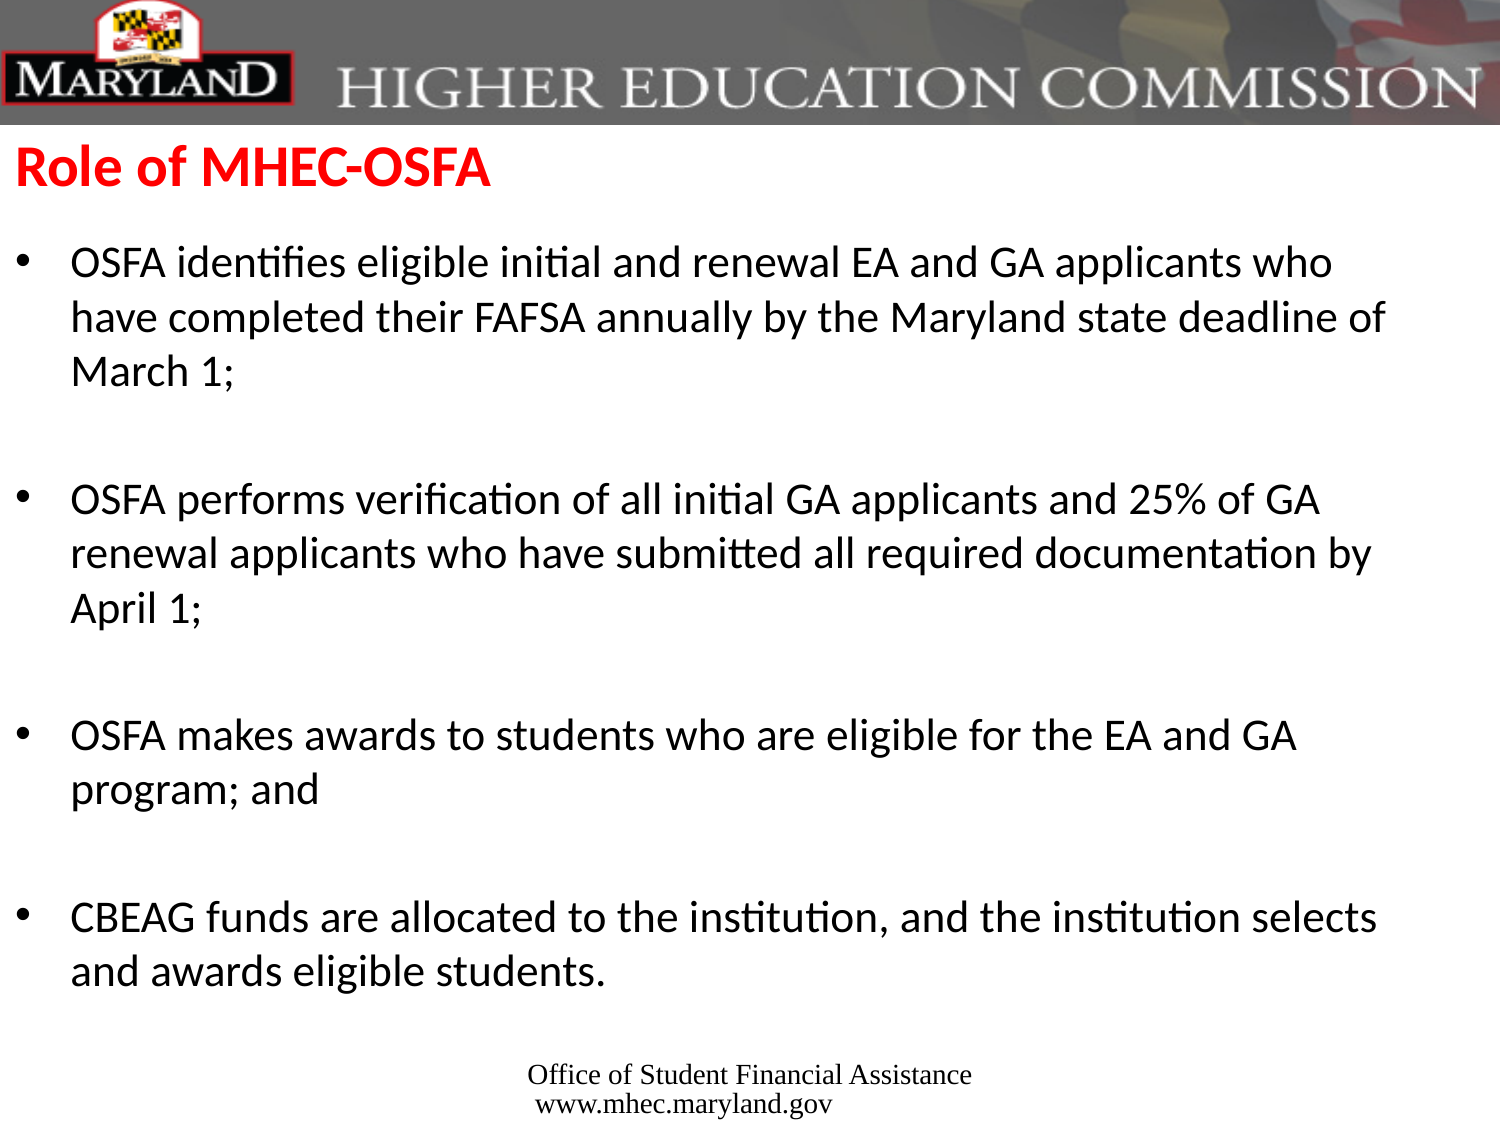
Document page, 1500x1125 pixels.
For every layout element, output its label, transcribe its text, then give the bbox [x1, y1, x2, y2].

footer Office of Student Financial Assistance www.mhec.maryland.gov [512, 1042, 988, 1103]
list OSFA identifies eligible initial and renewal EA and GA applicants who have completed their FAFSA annually by the Maryland state deadline of March 1; OSFA performs verification of all initial GA applicants and 25% of GA renewal applicants who have submitted all required documentation by April 1; OSFA makes awards to students who are eligible for the EA and GA program; and CBEAG funds are allocated to the institution, and the institution selects and awards eligible students. [0, 224, 1425, 1005]
picture [0, 0, 1500, 126]
title Role of MHEC-OSFA [0, 133, 1425, 206]
